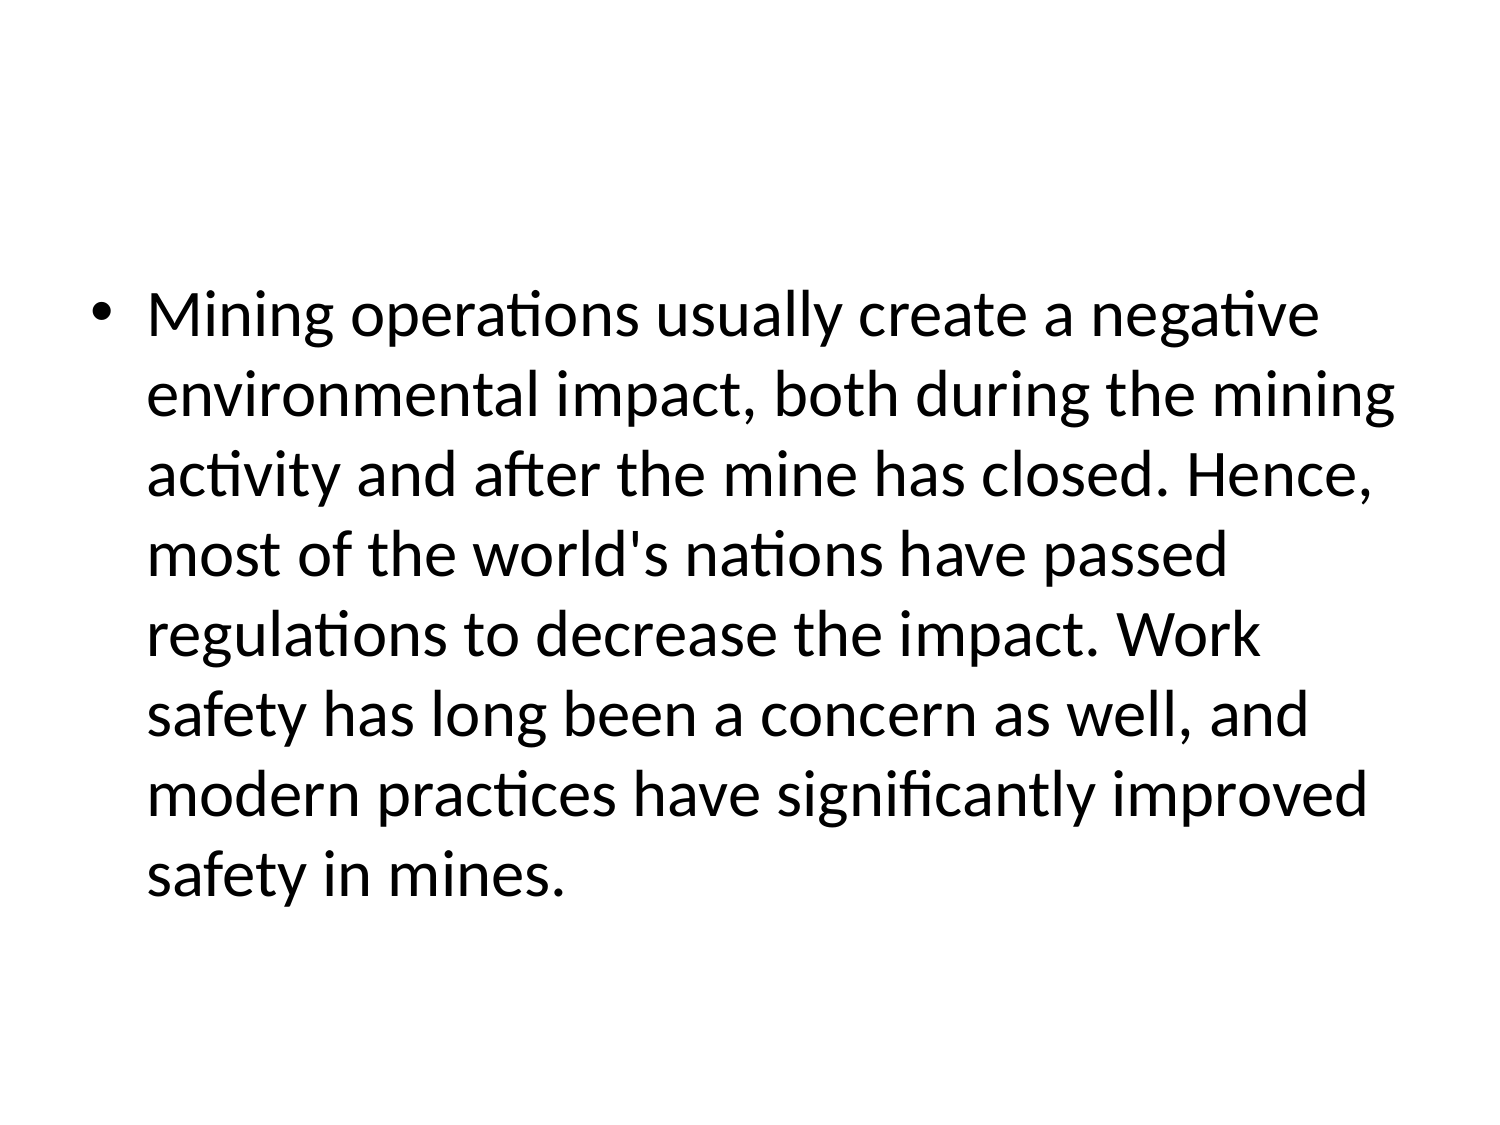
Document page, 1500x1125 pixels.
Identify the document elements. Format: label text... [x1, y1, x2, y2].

list Mining operations usually create a negative environmental impact, both during the mining activity and after the mine has closed. Hence, most of the world's nations have passed regulations to decrease the impact. Work safety has long been a concern as well, and modern practices have significantly improved safety in mines. [75, 262, 1425, 1005]
